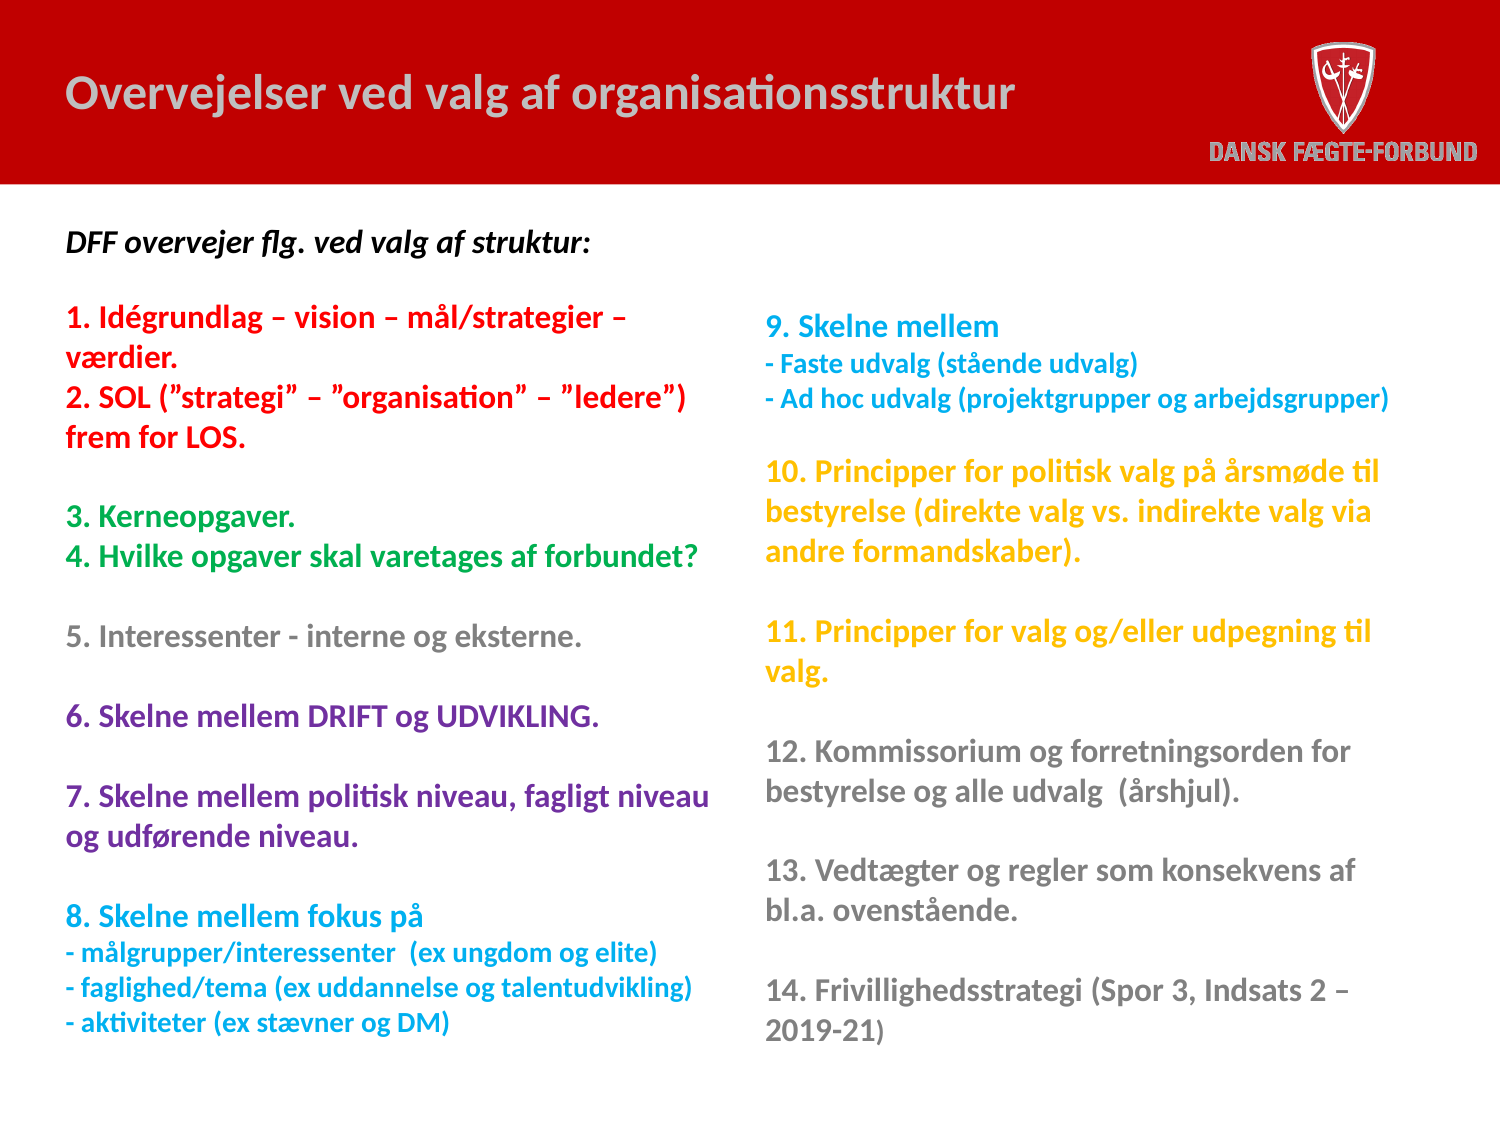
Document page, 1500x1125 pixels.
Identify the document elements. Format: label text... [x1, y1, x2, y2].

text_box [0, 0, 1500, 186]
text_box 9. Skelne mellem - Faste udvalg (stående udvalg) - Ad hoc udvalg (projektgrupper og arbejdsgrupper) 10. Principper for politisk valg på årsmøde til bestyrelse (direkte valg vs. indirekte valg via andre formandskaber). 11. Principper for valg og/eller udpegning til valg. 12. Kommissorium og forretningsorden for bestyrelse og alle udvalg (årshjul). 13. Vedtægter og regler som konsekvens af bl.a. ovenstående. 14. Frivillighedsstrategi (Spor 3, Indsats 2 – 2019-21) [749, 227, 1426, 1088]
text_box Overvejelser ved valg af organisationsstruktur [50, 52, 1188, 127]
title DFF overvejer flg. ved valg af struktur: 1. Idégrundlag – vision – mål/strategier – værdier. 2. SOL (”strategi” – ”organisation” – ”ledere”) frem for LOS. 3. Kerneopgaver. 4. Hvilke opgaver skal varetages af forbundet? 5. Interessenter - interne og eksterne. 6. Skelne mellem DRIFT og UDVIKLING. 7. Skelne mellem politisk niveau, fagligt niveau og udførende niveau. 8. Skelne mellem fokus på - målgrupper/interessenter (ex ungdom og elite) - faglighed/tema (ex uddannelse og talentudvikling) - aktiviteter (ex stævner og DM) [50, 212, 727, 1073]
picture [1210, 42, 1477, 161]
